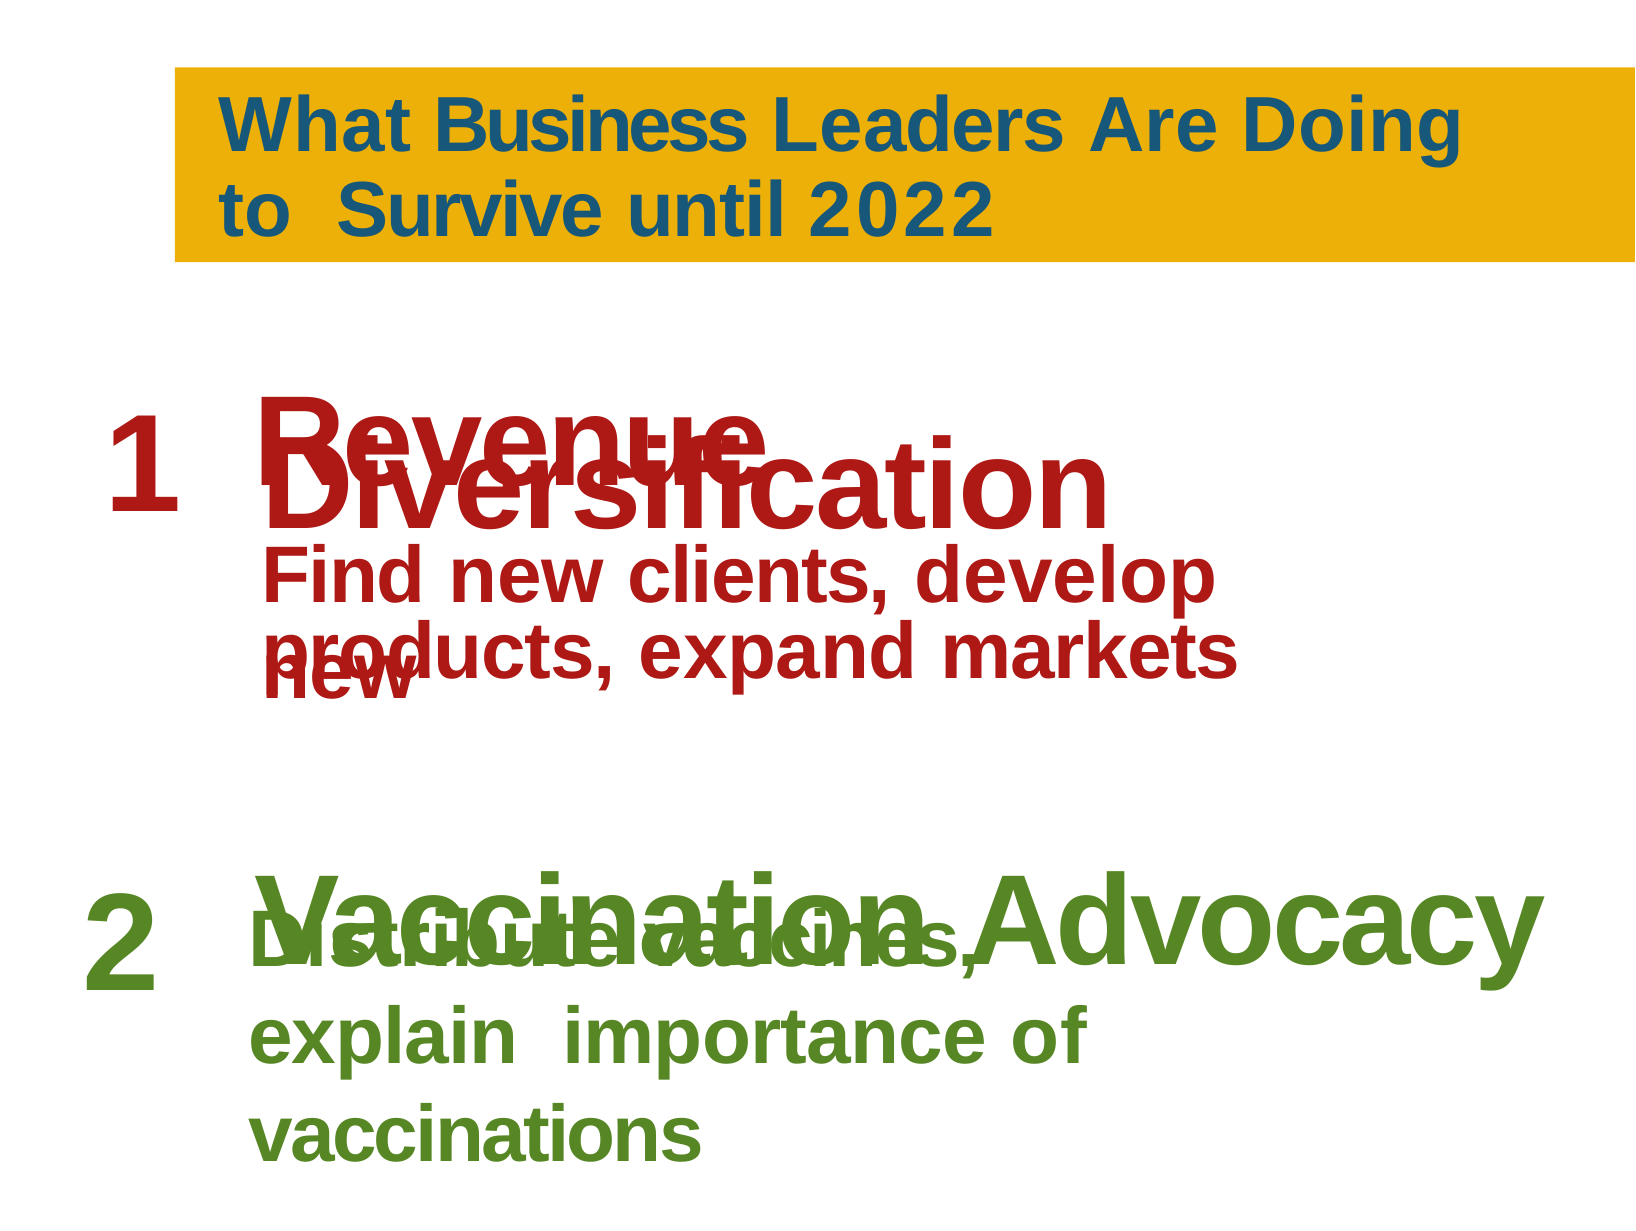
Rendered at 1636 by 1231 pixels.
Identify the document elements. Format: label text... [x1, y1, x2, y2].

text_box Find new clients, develop new [259, 520, 1397, 715]
title 1 Revenue [98, 243, 781, 540]
text_box 2 Vaccination Advocacy [75, 722, 1548, 1019]
text_box Diversification [781, 397, 1113, 520]
text_box [174, 67, 1635, 263]
text_box Distribute vaccines, explain importance of vaccinations [246, 1019, 1273, 1178]
text_box products, expand markets [259, 596, 1241, 695]
text_box What Business Leaders Are Doing to Survive until 2022 [216, 69, 1532, 253]
